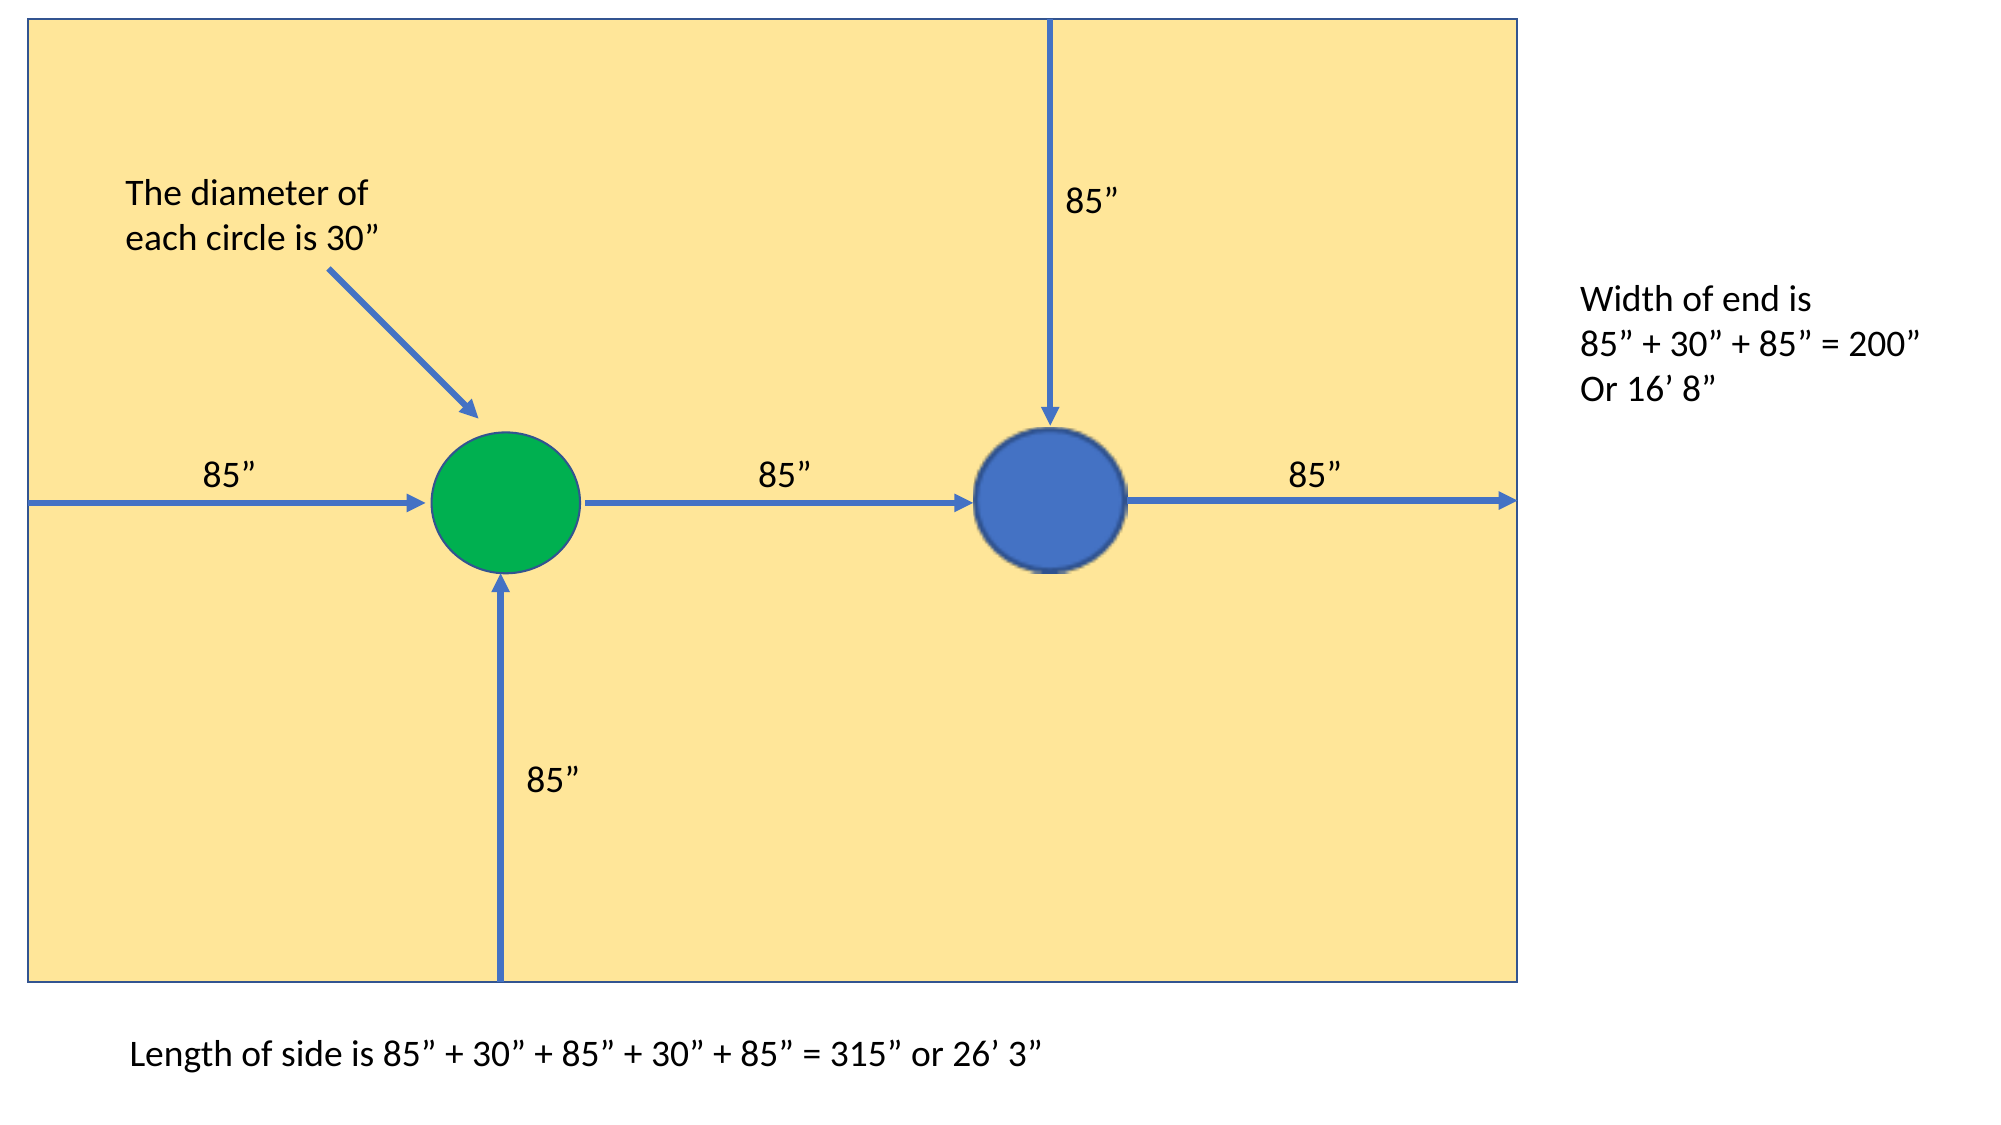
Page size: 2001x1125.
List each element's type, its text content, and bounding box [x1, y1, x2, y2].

text_box Length of side is 85” + 30” + 85” + 30” + 85” = 315” or 26’ 3” [114, 1022, 1059, 1082]
text_box Width of end is 85” + 30” + 85” = 200” Or 16’ 8” [1565, 266, 1937, 417]
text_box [27, 19, 1518, 982]
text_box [328, 268, 479, 419]
